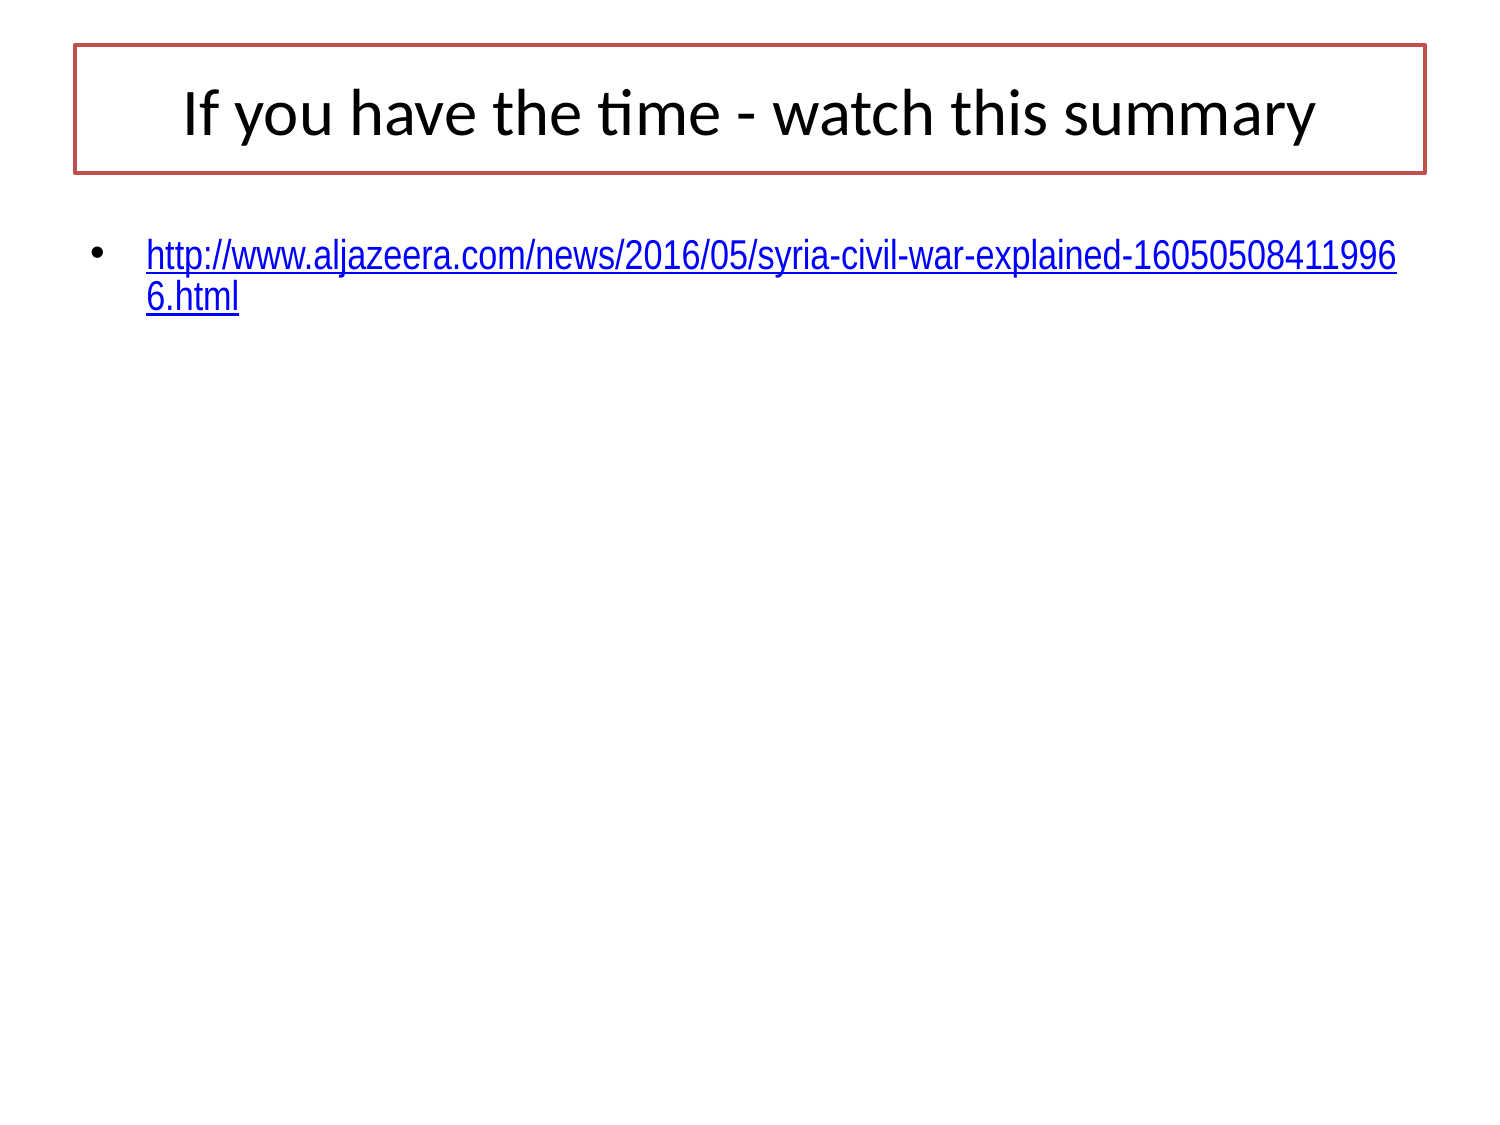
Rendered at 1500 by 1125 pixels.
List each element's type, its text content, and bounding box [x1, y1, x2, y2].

title If you have the time - watch this summary [73, 43, 1427, 175]
list http://www.aljazeera.com/news/2016/05/syria-civil-war-explained-160505084119966.html [75, 219, 1425, 1005]
